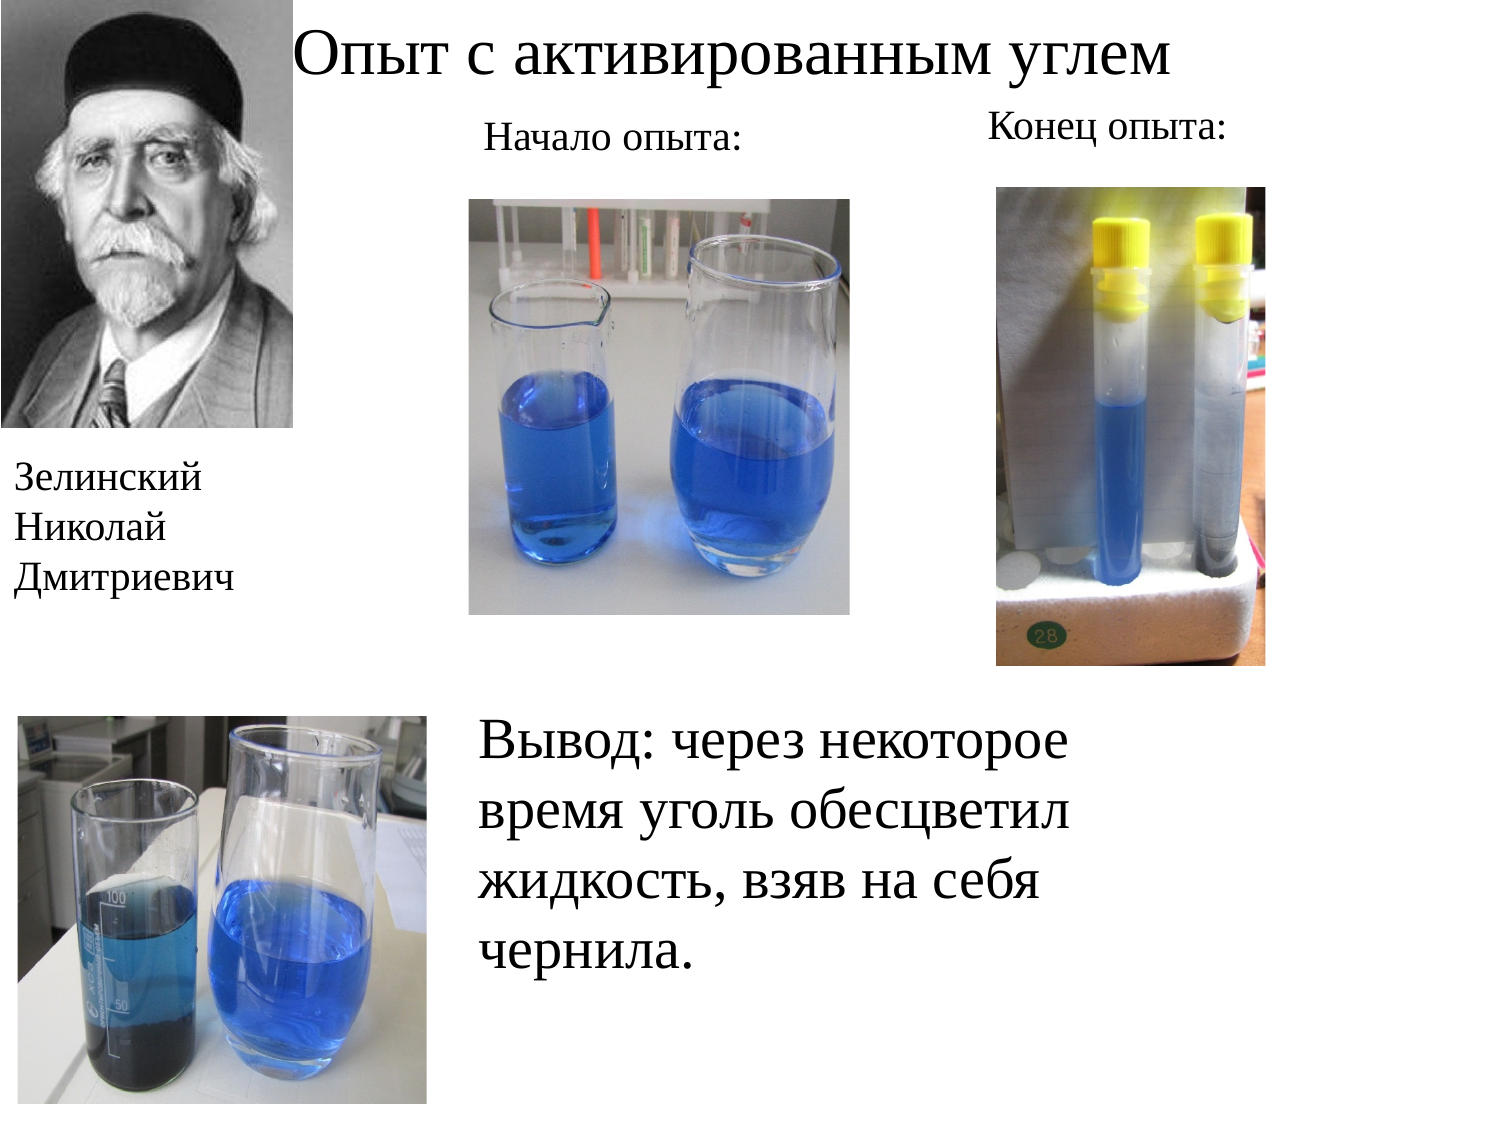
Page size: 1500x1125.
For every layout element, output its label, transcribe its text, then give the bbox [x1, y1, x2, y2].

text_box Опыт с активированным углем [295, 0, 1353, 96]
picture [468, 198, 850, 616]
text_box Зелинский Николай Дмитриевич [0, 441, 300, 607]
picture [0, 0, 294, 429]
text_box Конец опыта: [972, 90, 1254, 155]
picture [17, 715, 427, 1104]
text_box Начало опыта: [468, 101, 856, 167]
text_box Вывод: через некоторое время уголь обесцветил жидкость, взяв на себя чернила. [464, 692, 1099, 987]
picture [995, 187, 1266, 666]
